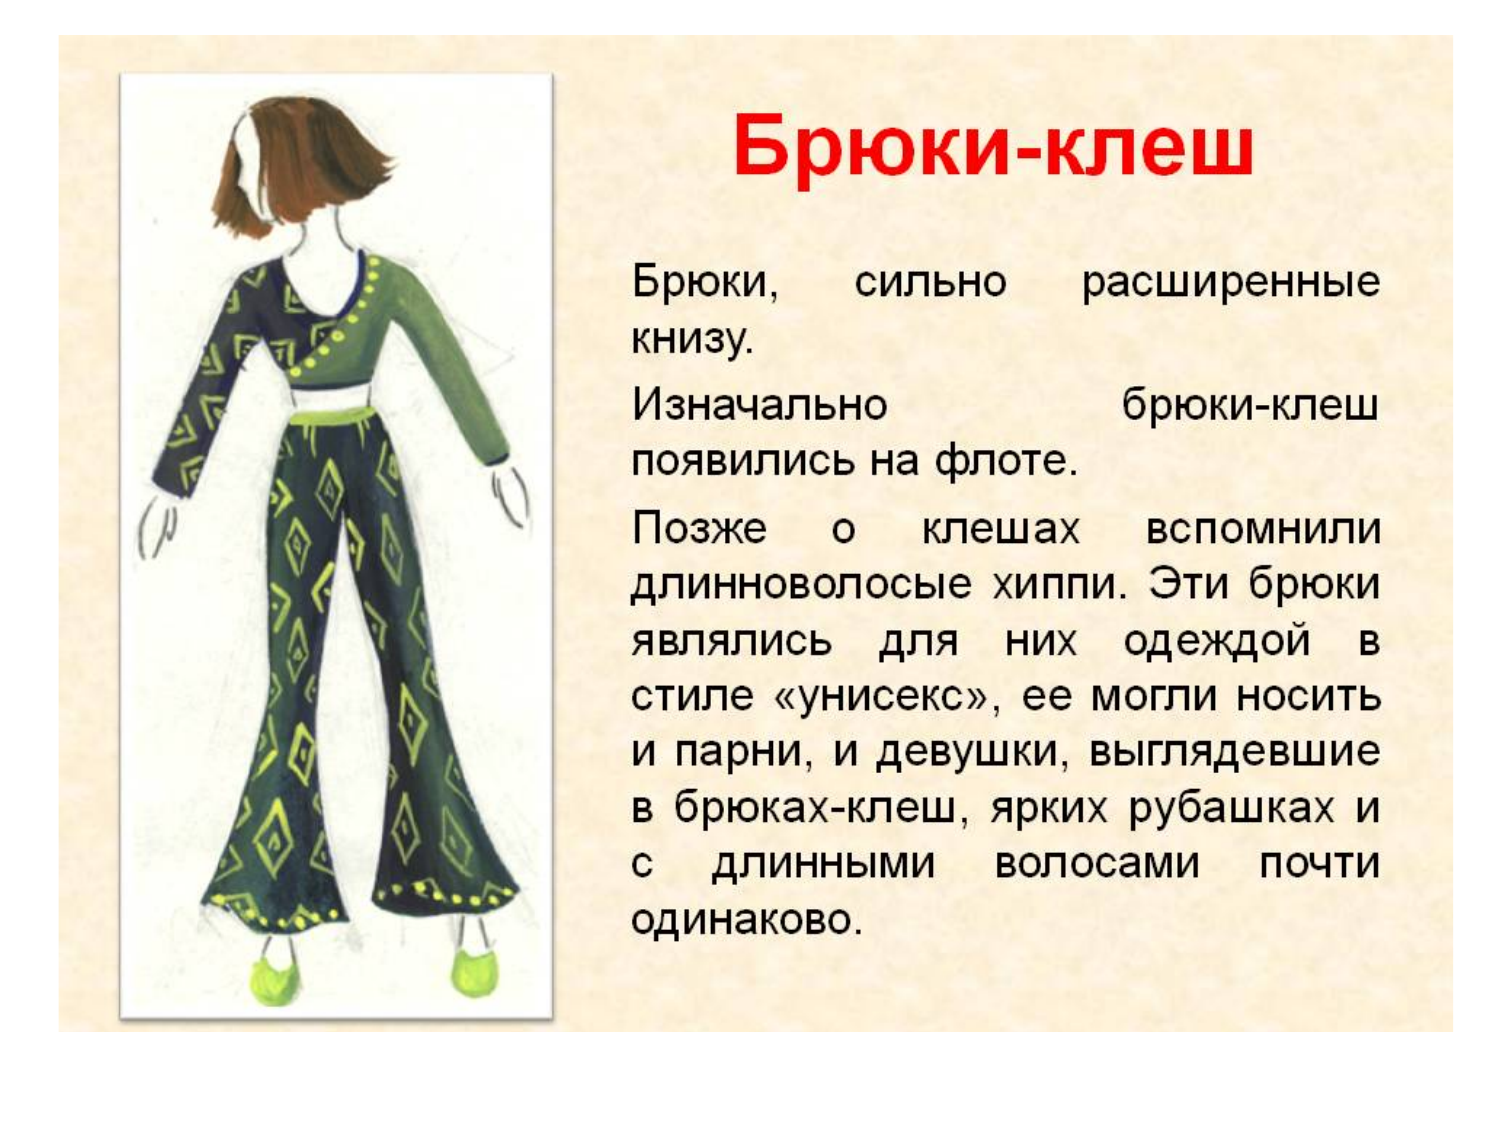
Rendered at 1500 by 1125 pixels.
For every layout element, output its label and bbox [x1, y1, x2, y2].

picture [58, 34, 1454, 1033]
